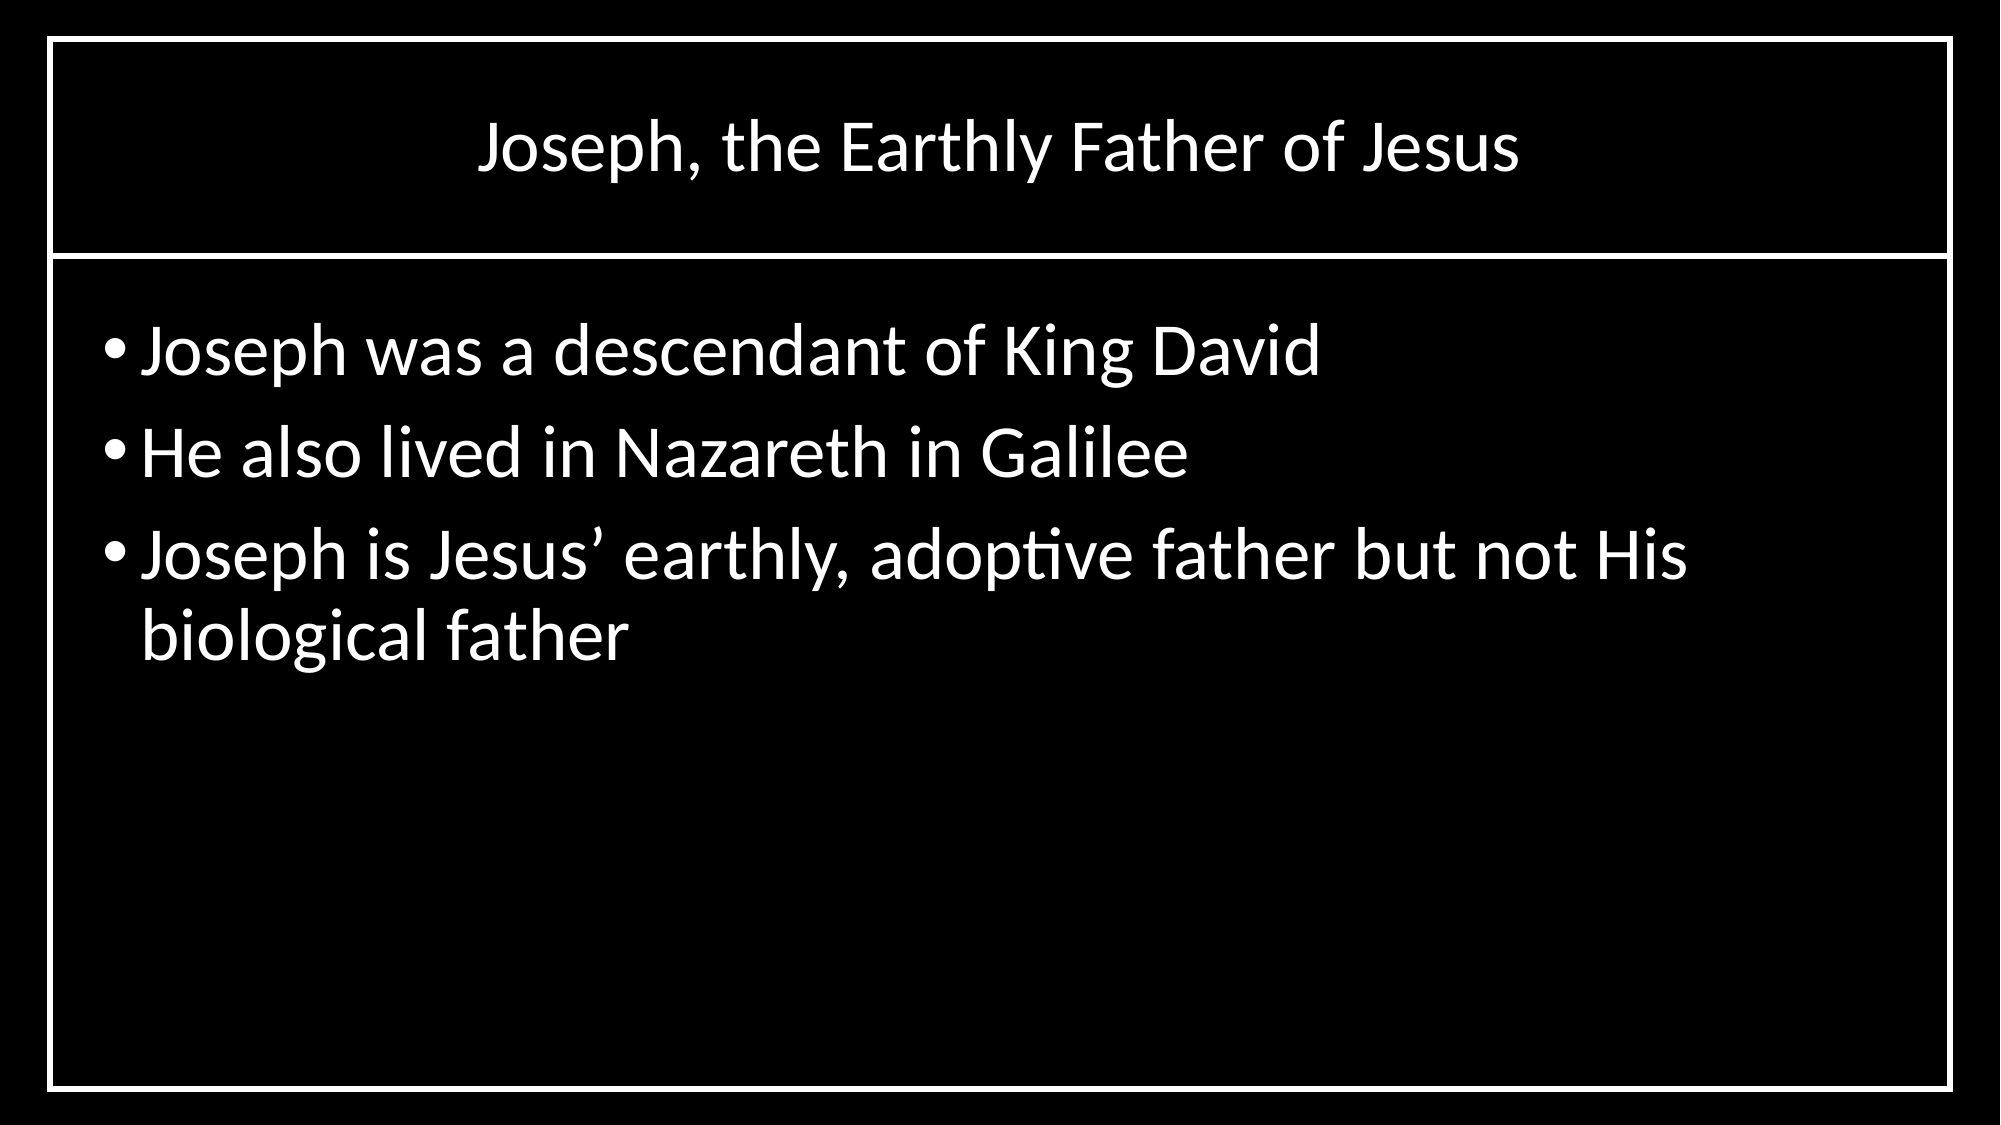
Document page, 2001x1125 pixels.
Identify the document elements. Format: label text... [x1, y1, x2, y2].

text_box Joseph, the Earthly Father of Jesus [49, 38, 1950, 257]
text_box [49, 38, 1951, 1090]
